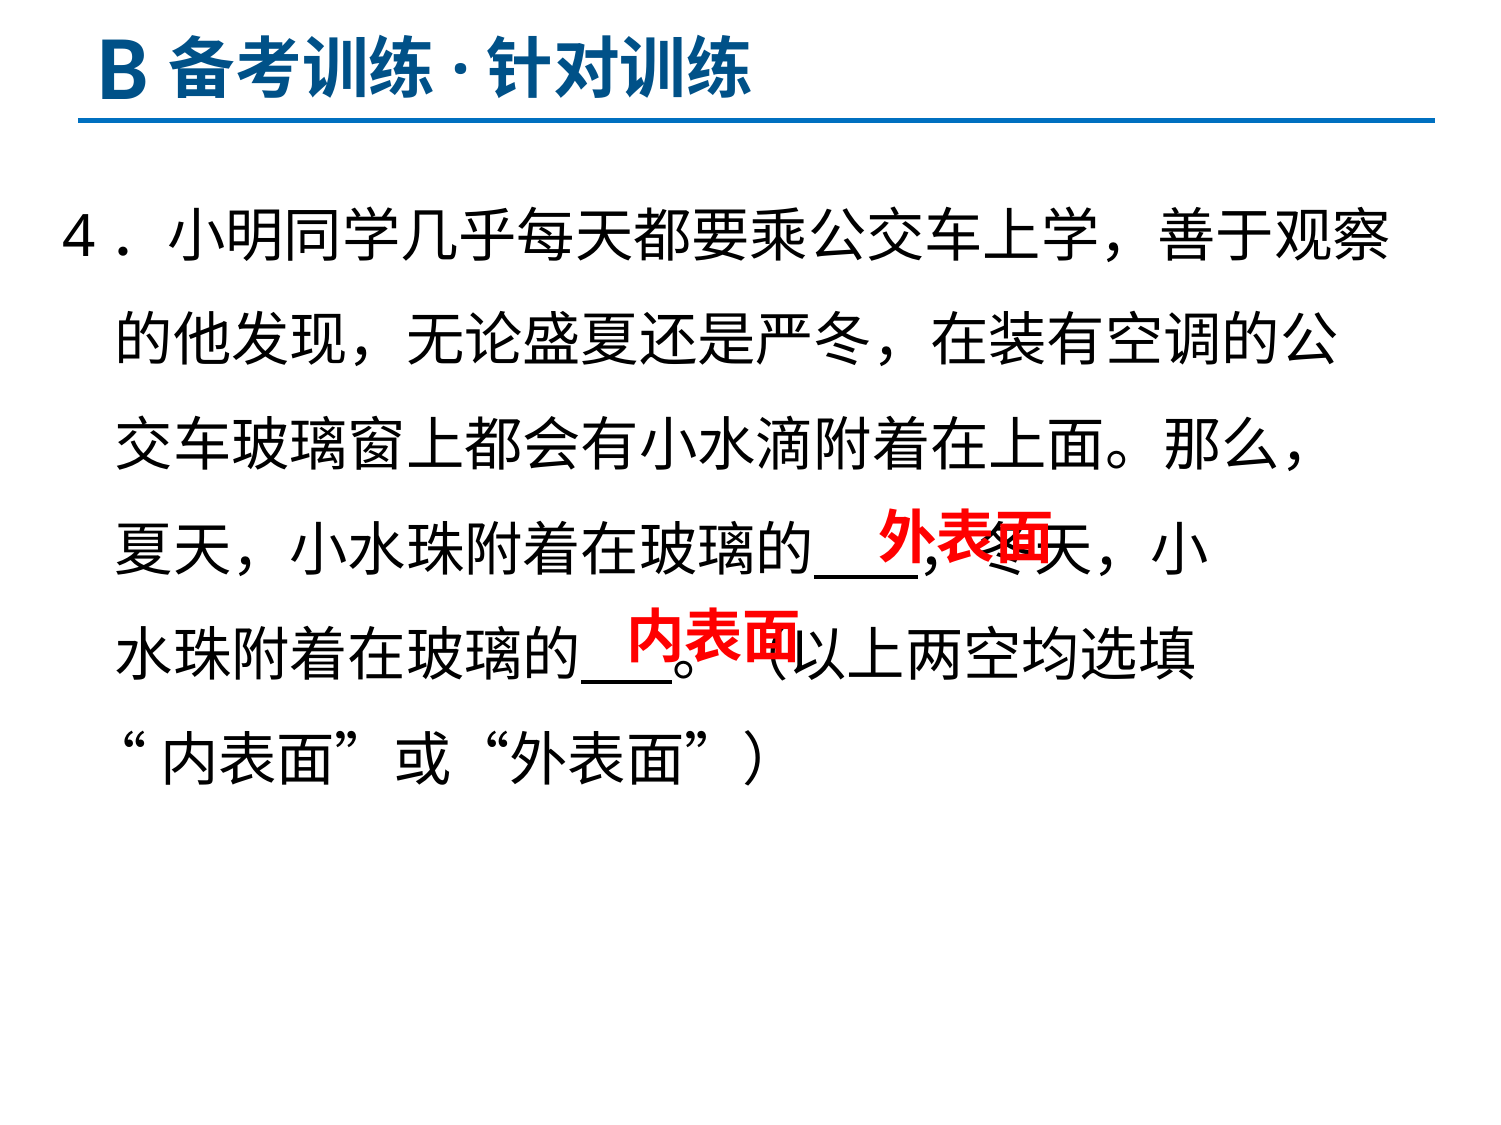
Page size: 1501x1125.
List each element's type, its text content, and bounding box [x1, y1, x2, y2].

text_box 4．小明同学几乎每天都要乘公交车上学，善于观察 的他发现，无论盛夏还是严冬，在装有空调的公 交车玻璃窗上都会有小水滴附着在上面。那么， 夏天，小水珠附着在玻璃的 ，冬天，小 水珠附着在玻璃的 。（以上两空均选填 “内表面”或“外表面”） [62, 155, 1429, 800]
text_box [77, 0, 1436, 126]
text_box 外表面 [864, 492, 1069, 578]
text_box 内表面 [611, 591, 816, 677]
